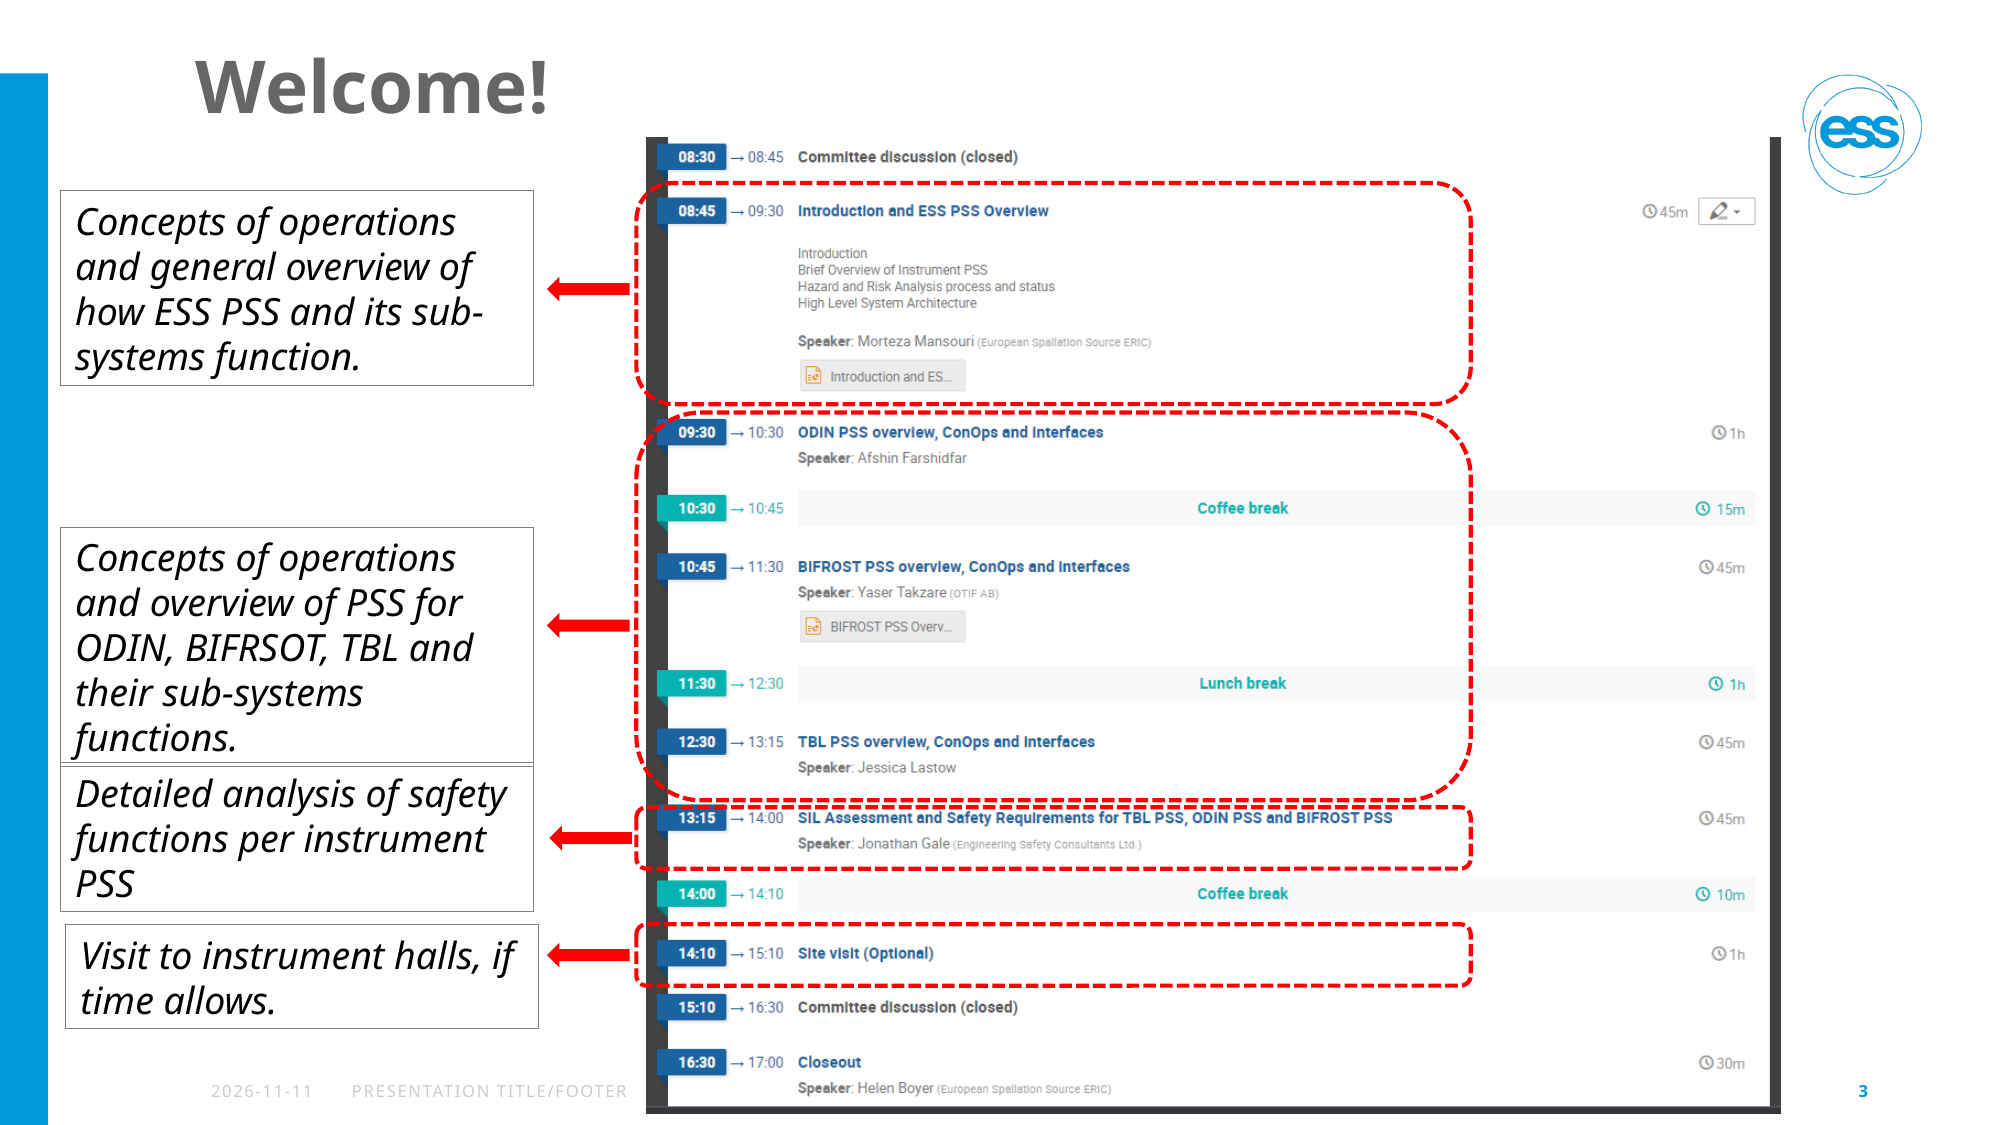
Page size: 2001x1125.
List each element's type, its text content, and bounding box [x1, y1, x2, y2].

slide_number 3 [1432, 1062, 1883, 1123]
text_box [635, 441, 646, 772]
text_box [635, 806, 646, 870]
text_box Detailed analysis of safety functions per instrument PSS [60, 762, 534, 912]
text_box [635, 193, 646, 394]
text_box [549, 825, 633, 851]
title Welcome! [181, 43, 1717, 152]
text_box Concepts of operations and general overview of how ESS PSS and its sub-systems function. [60, 190, 534, 386]
text_box Concepts of operations and overview of PSS for ODIN, BIFRSOT, TBL and their sub-systems functions. [60, 527, 534, 762]
text_box Visit to instrument halls, if time allows. [65, 924, 539, 1029]
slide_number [196, 1062, 333, 1123]
text_box [635, 923, 646, 987]
picture [646, 137, 1781, 1114]
footer PRESENTATION TITLE/FOOTER [336, 1062, 1046, 1123]
text_box [546, 613, 630, 638]
text_box [546, 276, 630, 302]
text_box [546, 942, 630, 968]
